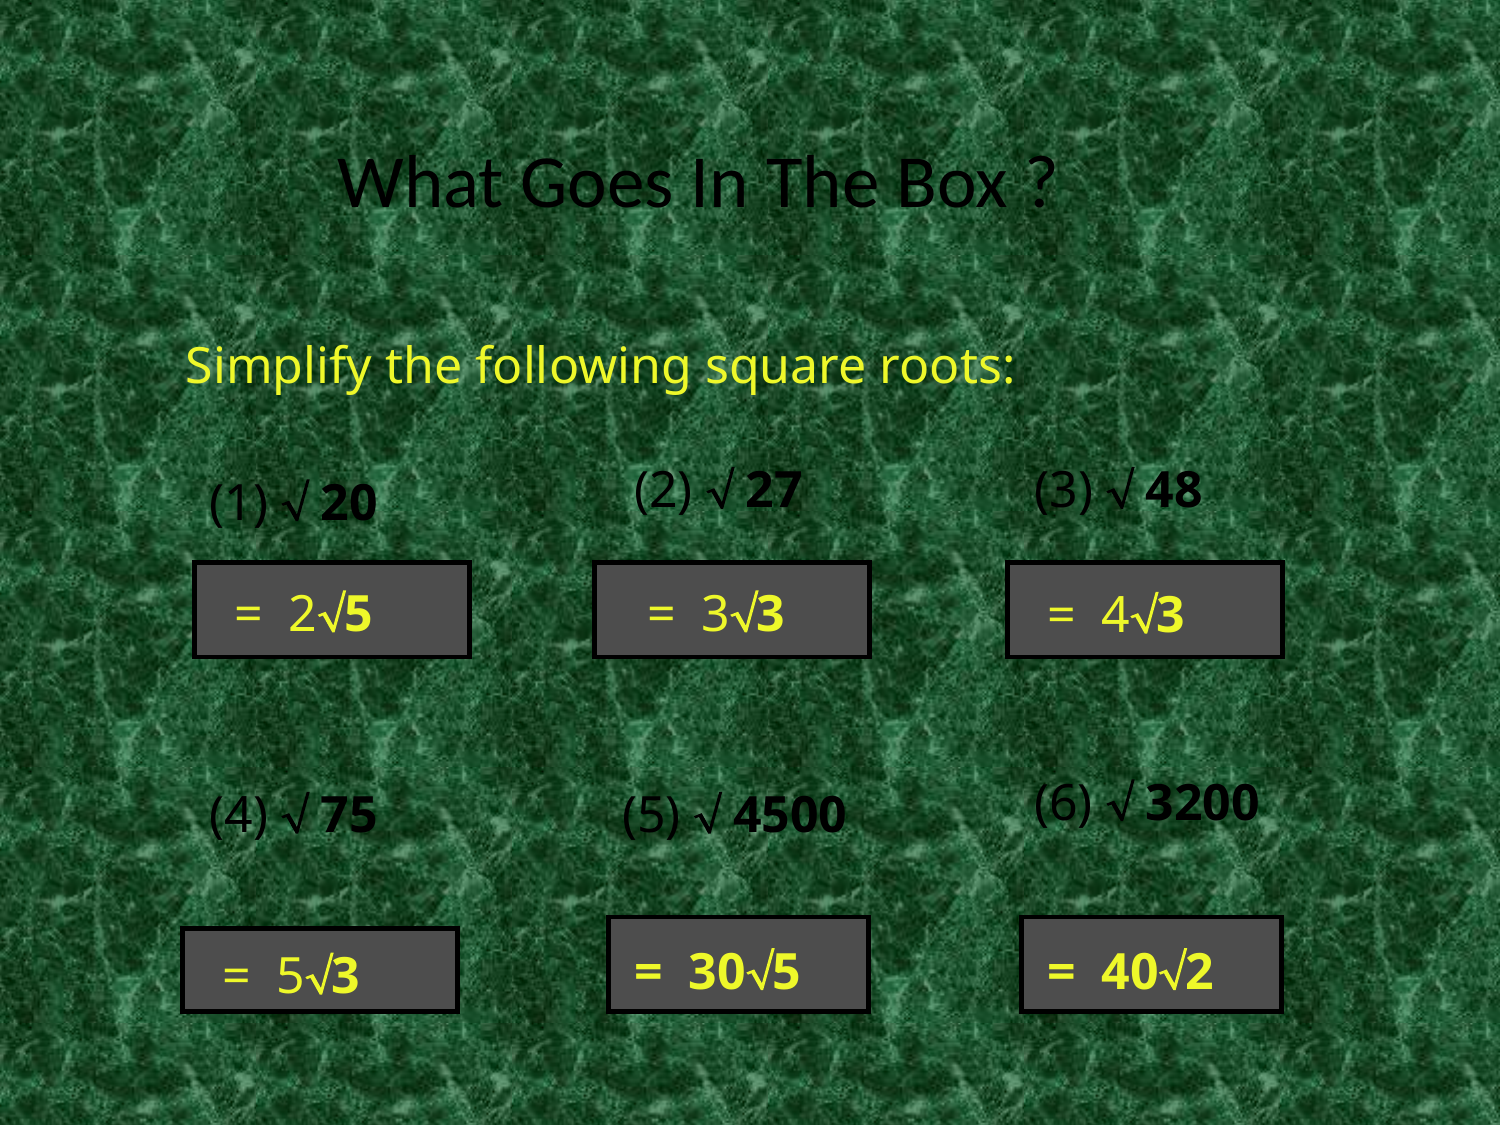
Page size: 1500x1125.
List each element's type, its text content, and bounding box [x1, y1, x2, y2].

text_box = 43 [1032, 575, 1220, 651]
text_box [594, 888, 870, 1013]
text_box (6)  3200 [1019, 762, 1329, 838]
text_box (1)  20 [194, 462, 445, 538]
text_box (3)  48 [1019, 450, 1270, 526]
text_box [1007, 562, 1283, 657]
text_box (5)  4500 [607, 775, 927, 851]
text_box [594, 562, 870, 657]
text_box = 53 [207, 936, 395, 1012]
text_box [1021, 1001, 1282, 1012]
text_box = 305 [619, 931, 869, 1007]
text_box Simplify the following square roots: [171, 326, 1152, 401]
text_box [182, 928, 458, 1012]
text_box = 33 [632, 574, 820, 649]
text_box [1007, 875, 1283, 1001]
text_box [194, 562, 470, 657]
picture [0, 0, 1500, 1125]
text_box = 402 [1032, 931, 1270, 1007]
text_box (2)  27 [619, 450, 870, 526]
text_box = 25 [219, 574, 408, 649]
text_box (4)  75 [194, 775, 445, 851]
title What Goes In The Box ? [174, 98, 1223, 256]
